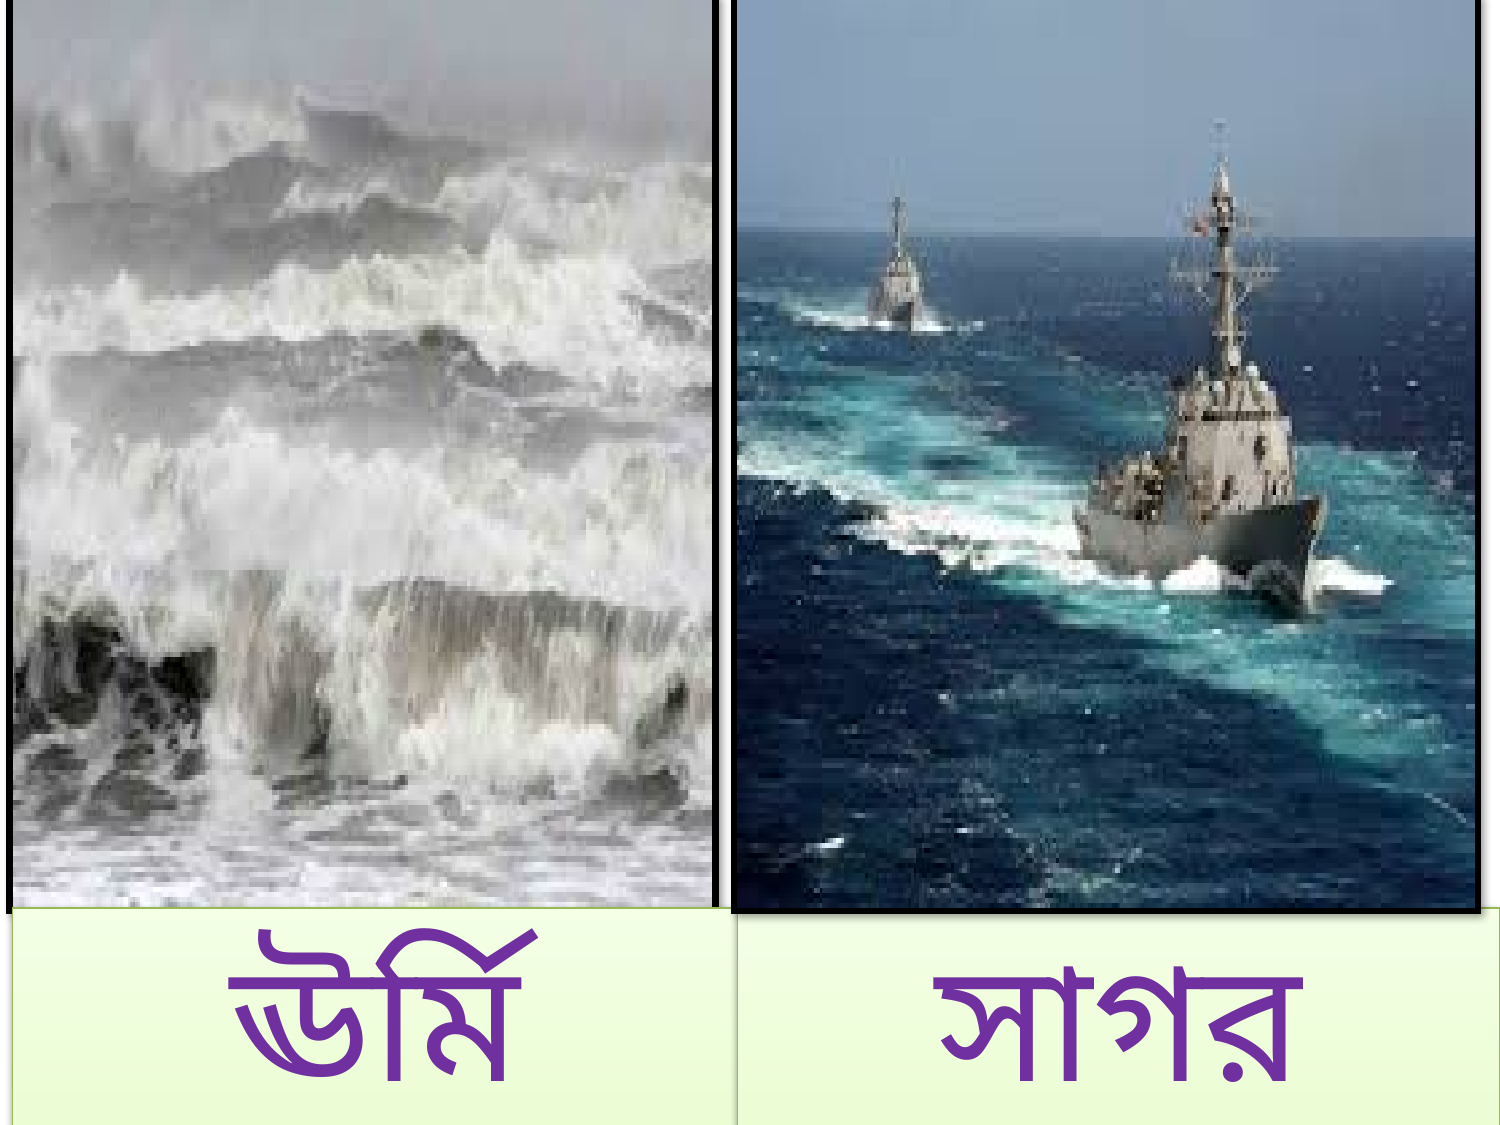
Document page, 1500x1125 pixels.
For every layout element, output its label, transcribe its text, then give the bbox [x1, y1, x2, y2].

picture [737, 0, 1476, 909]
text_box সাগর কোলে। [737, 907, 1500, 1125]
text_box ঊর্মি দোলে। [12, 907, 732, 1125]
picture [12, 0, 713, 909]
